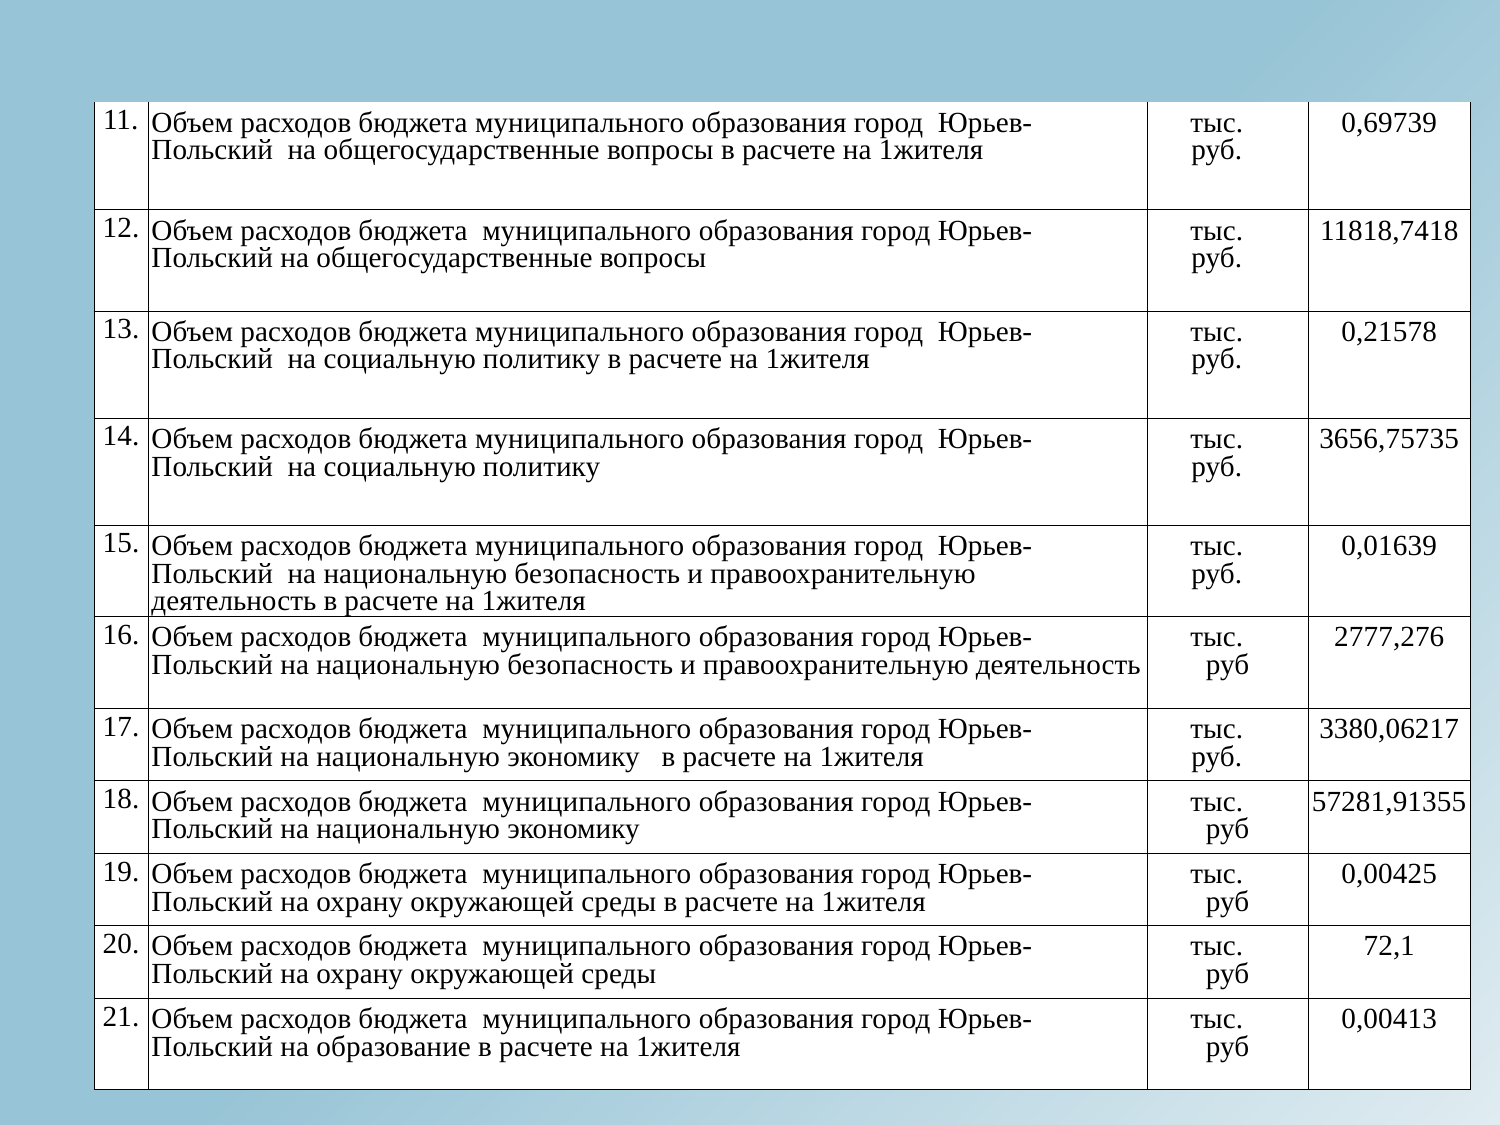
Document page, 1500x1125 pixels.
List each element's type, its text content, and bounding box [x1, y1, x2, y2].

table_cell 21. [95, 999, 148, 1089]
table_cell Объем расходов бюджета муниципального образования город Юрьев-Польский на социальную политику [149, 419, 1147, 525]
table_cell 18. [95, 781, 148, 853]
table_cell тыс. руб. [1148, 526, 1308, 616]
table_cell 72,1 [1309, 926, 1470, 998]
table_cell Объем расходов бюджета муниципального образования город Юрьев-Польский на национальную экономику в расчете на 1жителя [149, 709, 1147, 780]
table_cell Объем расходов бюджета муниципального образования город Юрьев-Польский на национальную безопасность и правоохранительную деятельность [149, 617, 1147, 708]
table_cell 15. [95, 526, 148, 616]
table_cell тыс. руб [1148, 617, 1308, 708]
table_cell 3656,75735 [1309, 419, 1470, 525]
table_cell 0,21578 [1309, 312, 1470, 418]
table_header 11. [95, 102, 148, 209]
table_cell 57281,91355 [1309, 781, 1470, 853]
table_cell 2777,276 [1309, 617, 1470, 708]
table_cell тыс. руб [1148, 999, 1308, 1089]
table_cell тыс. руб [1148, 781, 1308, 853]
table_cell 12. [95, 210, 148, 311]
table_cell тыс. руб [1148, 854, 1308, 925]
table_cell 16. [95, 617, 148, 708]
table_cell Объем расходов бюджета муниципального образования город Юрьев-Польский на социальную политику в расчете на 1жителя [149, 312, 1147, 418]
table_cell 17. [95, 709, 148, 780]
table_cell 3380,06217 [1309, 709, 1470, 780]
table_cell тыс. руб [1148, 926, 1308, 998]
table_cell 20. [95, 926, 148, 998]
table_cell тыс. руб. [1148, 709, 1308, 780]
table_cell Объем расходов бюджета муниципального образования город Юрьев-Польский на национальную экономику [149, 781, 1147, 853]
table_cell Объем расходов бюджета муниципального образования город Юрьев-Польский на общегосударственные вопросы [149, 210, 1147, 311]
table_cell тыс. руб. [1148, 312, 1308, 418]
table_cell 14. [95, 419, 148, 525]
table_cell тыс. руб. [1148, 419, 1308, 525]
table_cell Объем расходов бюджета муниципального образования город Юрьев-Польский на образование в расчете на 1жителя [149, 999, 1147, 1089]
table_cell 0,00425 [1309, 854, 1470, 925]
table_header тыс. руб. [1148, 102, 1308, 209]
table_cell 13. [95, 312, 148, 418]
table_header 0,69739 [1309, 102, 1470, 209]
table_cell 19. [95, 854, 148, 925]
table_cell тыс. руб. [1148, 210, 1308, 311]
table_cell Объем расходов бюджета муниципального образования город Юрьев-Польский на охрану окружающей среды в расчете на 1жителя [149, 854, 1147, 925]
table_cell 11818,7418 [1309, 210, 1470, 311]
table_cell 0,01639 [1309, 526, 1470, 616]
table_cell Объем расходов бюджета муниципального образования город Юрьев-Польский на охрану окружающей среды [149, 926, 1147, 998]
table_cell 0,00413 [1309, 999, 1470, 1089]
table_header Объем расходов бюджета муниципального образования город Юрьев-Польский на общегосударственные вопросы в расчете на 1жителя [149, 102, 1147, 209]
table_cell Объем расходов бюджета муниципального образования город Юрьев-Польский на национальную безопасность и правоохранительную деятельность в расчете на 1жителя [149, 526, 1147, 616]
